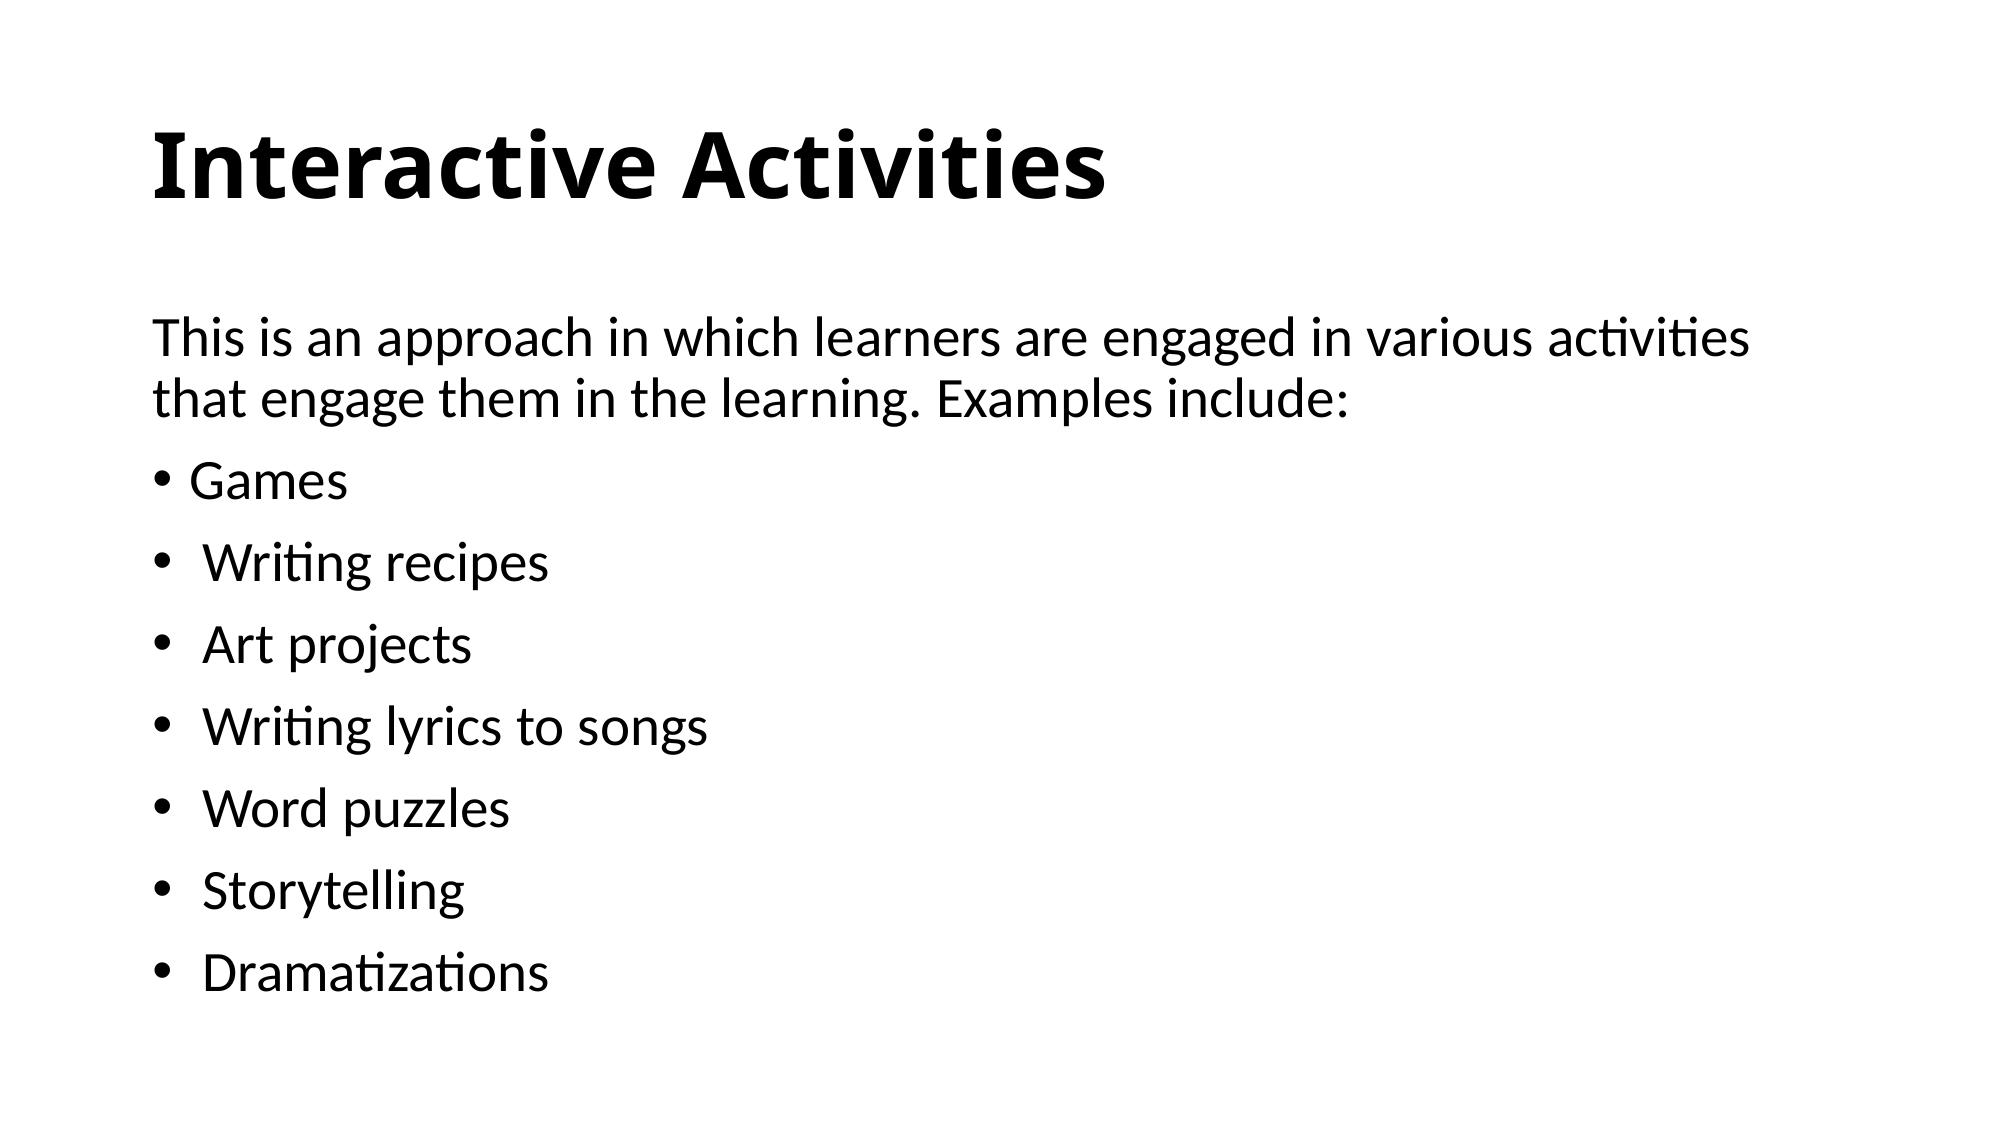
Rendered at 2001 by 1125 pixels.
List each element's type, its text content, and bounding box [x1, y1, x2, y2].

list This is an approach in which learners are engaged in various activities that engage them in the learning. Examples include: Games Writing recipes Art projects Writing lyrics to songs Word puzzles Storytelling Dramatizations [137, 299, 1863, 1014]
title Interactive Activities [137, 59, 1863, 278]
